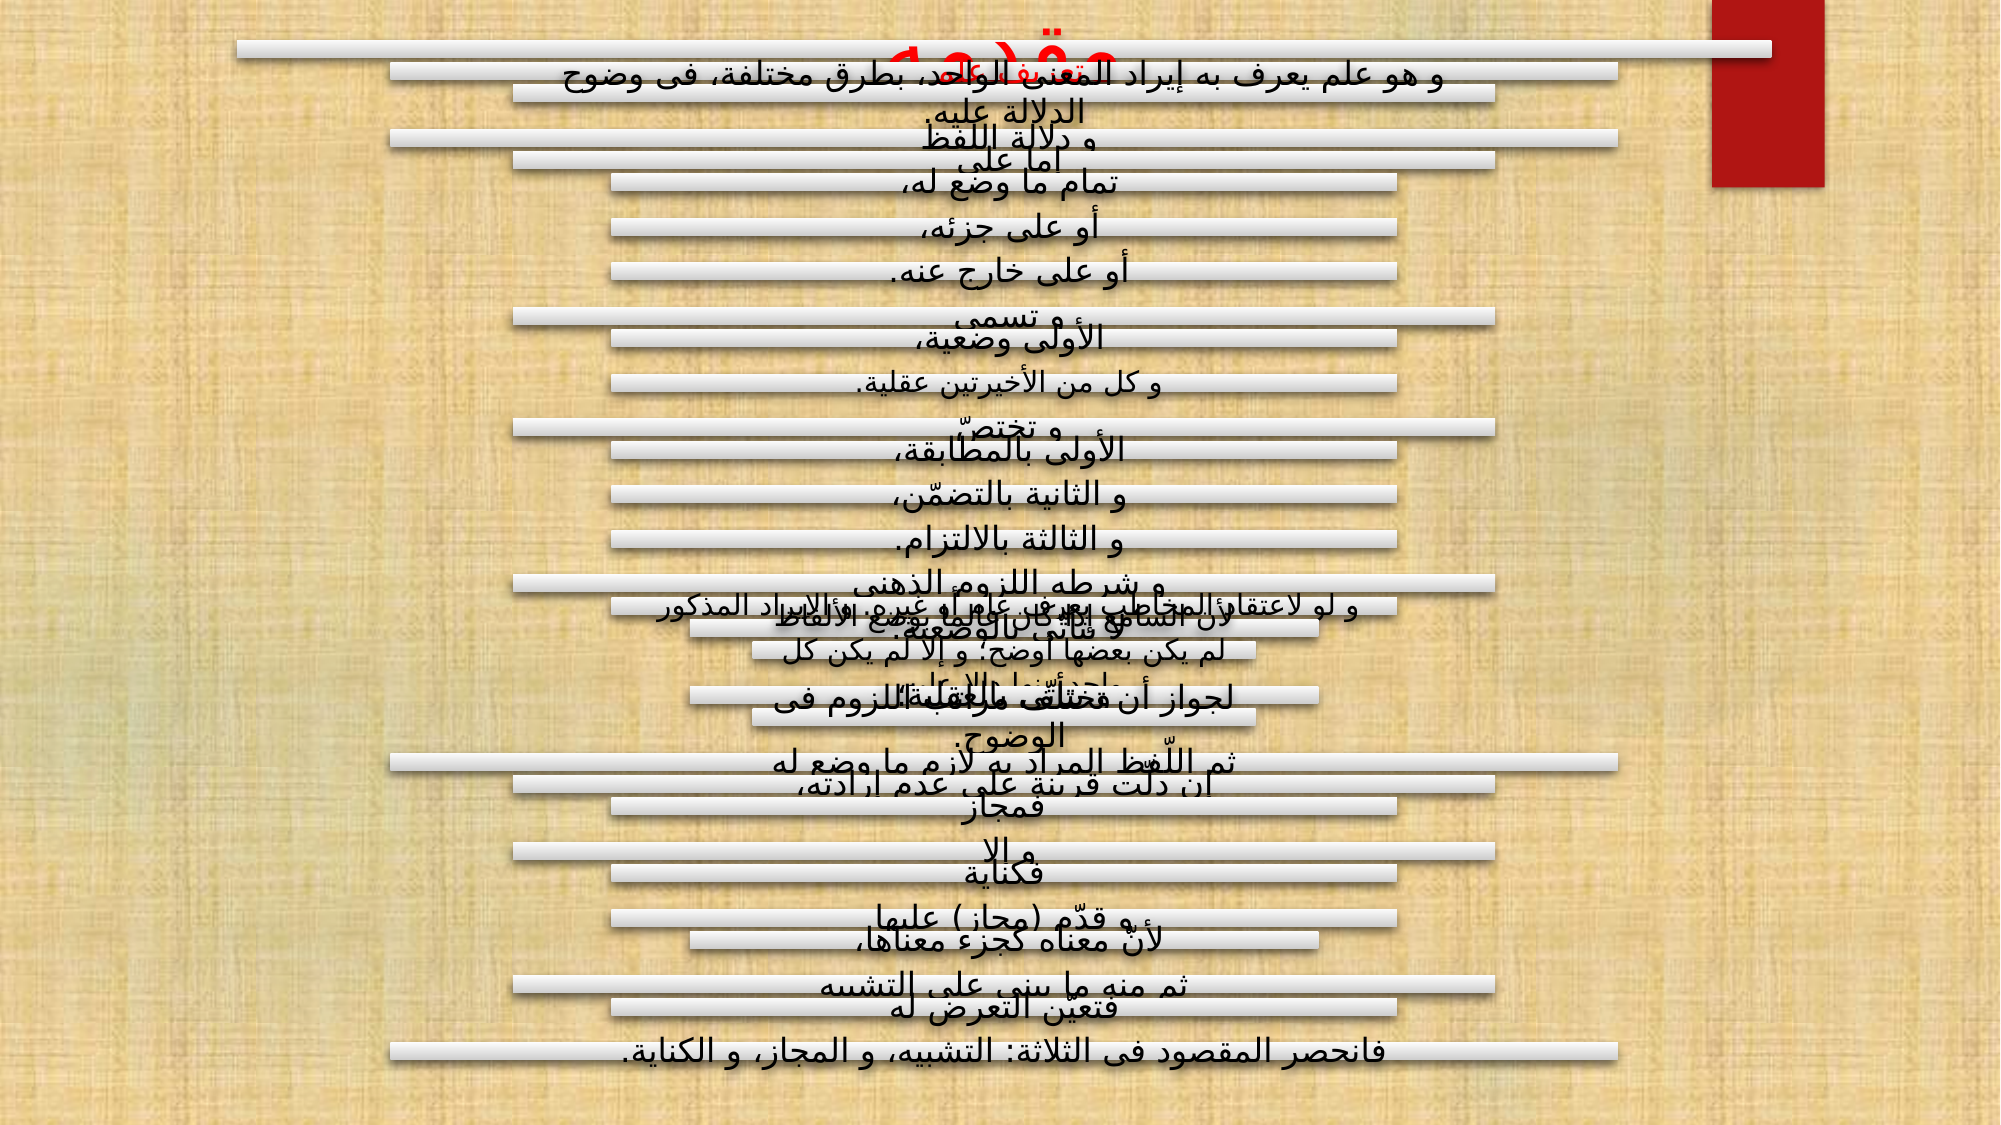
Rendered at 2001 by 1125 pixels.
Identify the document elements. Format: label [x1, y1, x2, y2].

picture [0, 0, 2001, 1125]
list [44, 39, 1964, 1105]
